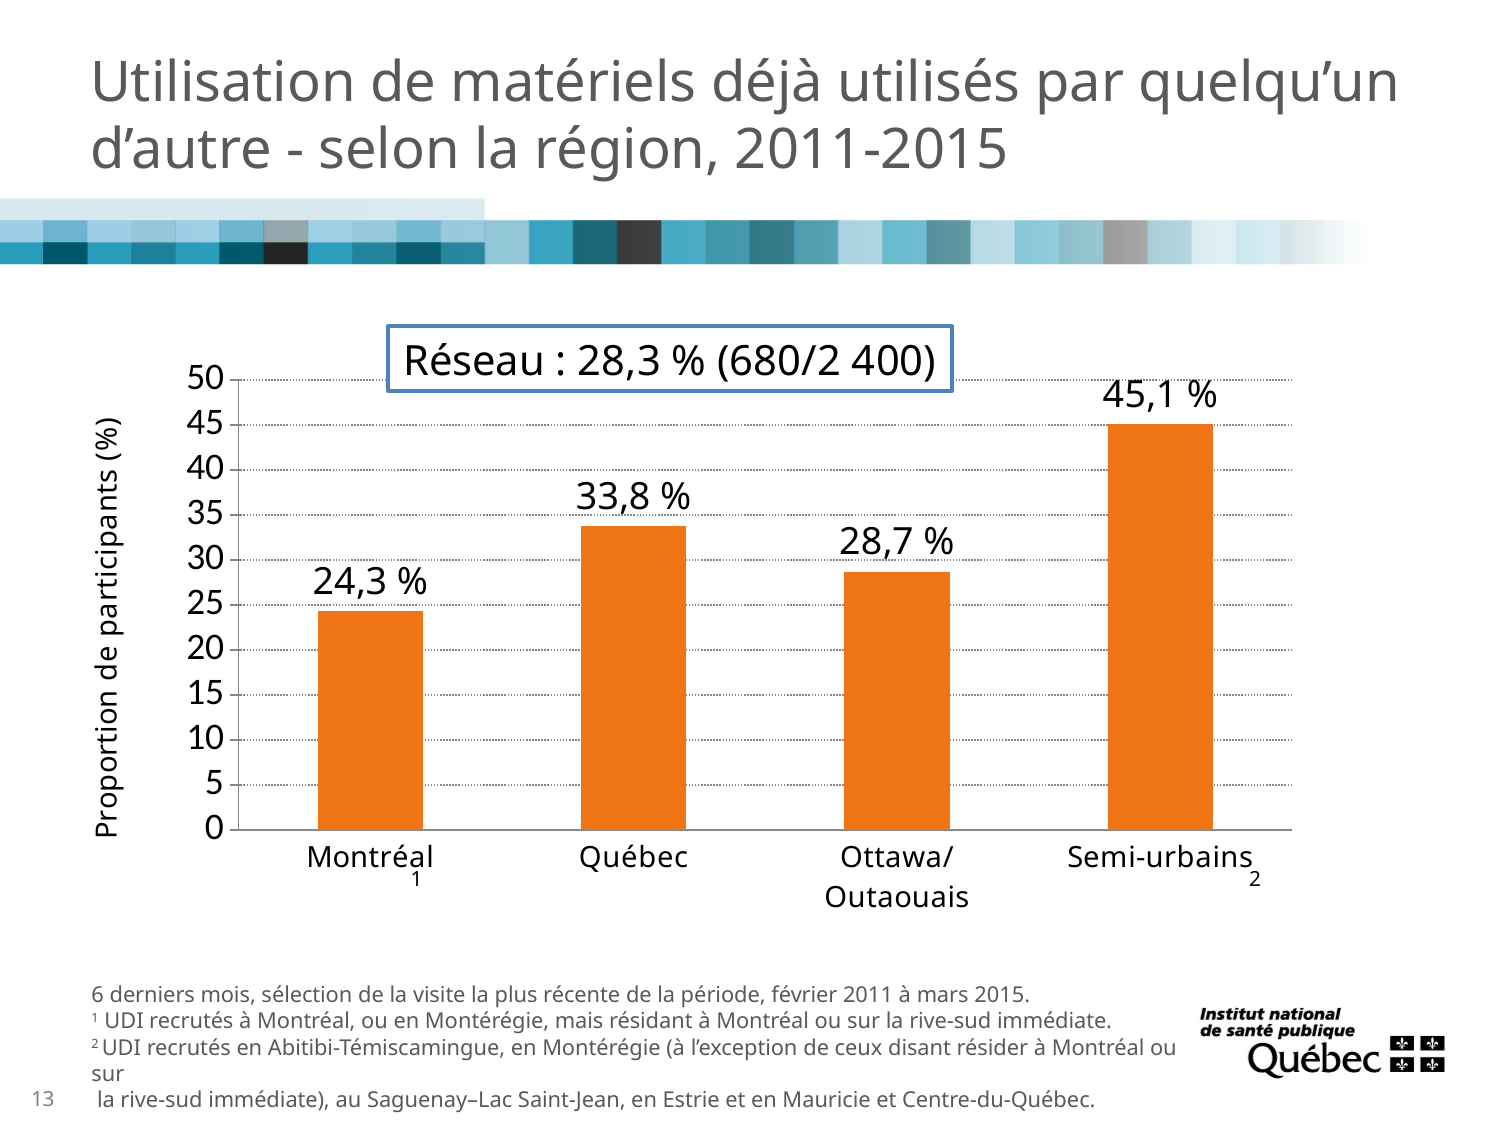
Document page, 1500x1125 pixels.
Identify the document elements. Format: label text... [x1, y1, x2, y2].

text_box 6 derniers mois, sélection de la visite la plus récente de la période, février 2011 à mars 2015. 1 UDI recrutés à Montréal, ou en Montérégie, mais résidant à Montréal ou sur la rive-sud immédiate. 2 UDI recrutés en Abitibi-Témiscamingue, en Montérégie (à l’exception de ceux disant résider à Montréal ou sur la rive-sud immédiate), au Saguenay–Lac Saint-Jean, en Estrie et en Mauricie et Centre-du-Québec. [76, 973, 1223, 1125]
slide_number 13 [0, 1069, 70, 1125]
picture [0, 0, 1500, 1125]
chart [76, 349, 1318, 929]
text_box Réseau : 28,3 % (680/2 400) [386, 324, 954, 348]
title Utilisation de matériels déjà utilisés par quelqu’un d’autre - selon la région, 2011-2015 [75, 19, 1425, 207]
